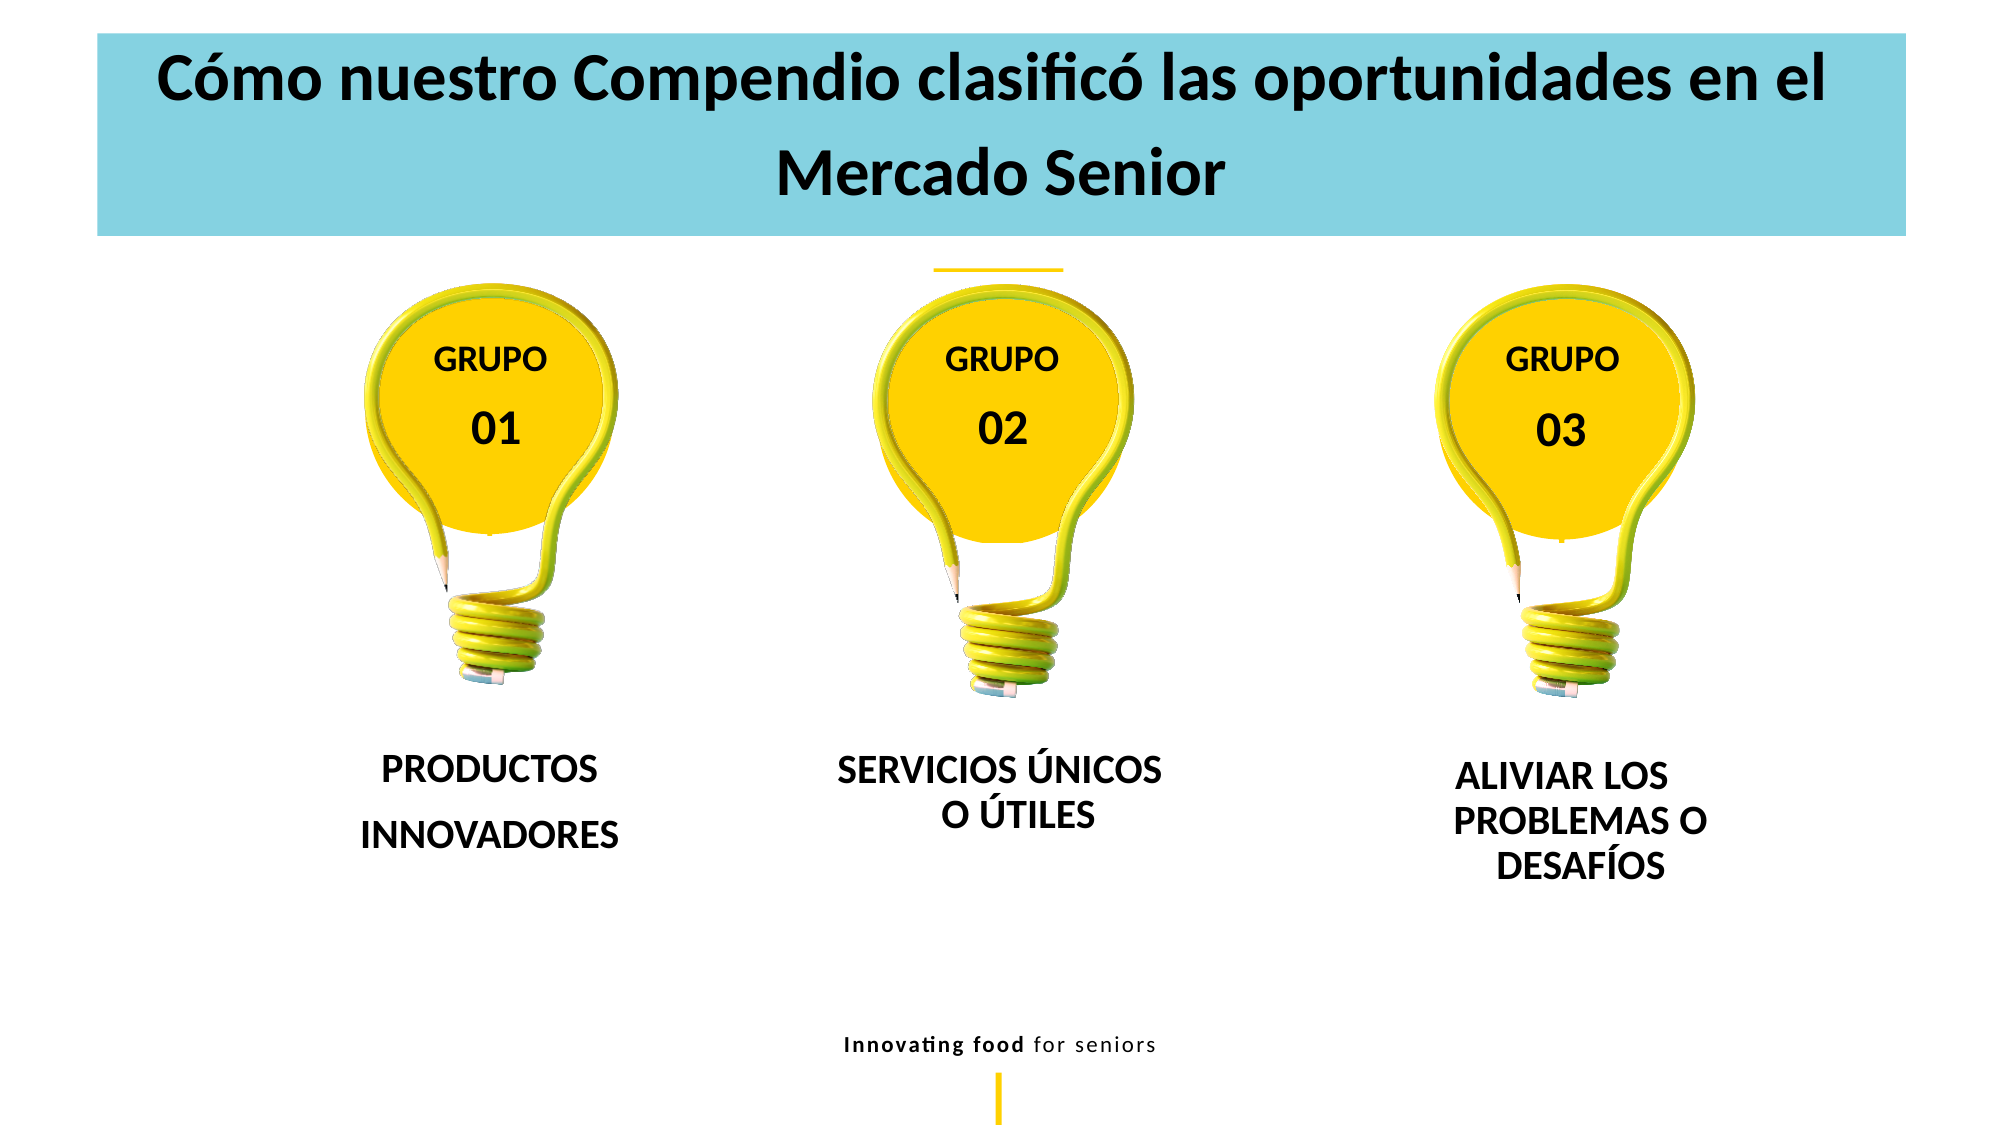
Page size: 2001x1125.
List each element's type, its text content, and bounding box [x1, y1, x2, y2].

text_box 03 [1521, 388, 1603, 464]
text_box GRUPO [418, 327, 577, 387]
text_box GRUPO [1490, 327, 1649, 387]
text_box 01 [456, 387, 538, 463]
list ALIVIAR LOS PROBLEMAS O DESAFÍOS [1365, 745, 1759, 1072]
list PRODUCTOS INNOVADORES [293, 739, 686, 1066]
list Cómo nuestro Compendio clasificó las oportunidades en el Mercado Senior [97, 33, 1906, 236]
list SERVICIOS ÚNICOS O ÚTILES [803, 739, 1197, 1066]
picture [1387, 261, 1733, 728]
text_box 02 [964, 387, 1046, 463]
picture [318, 261, 655, 714]
text_box GRUPO [930, 327, 1089, 387]
picture [825, 261, 1172, 728]
